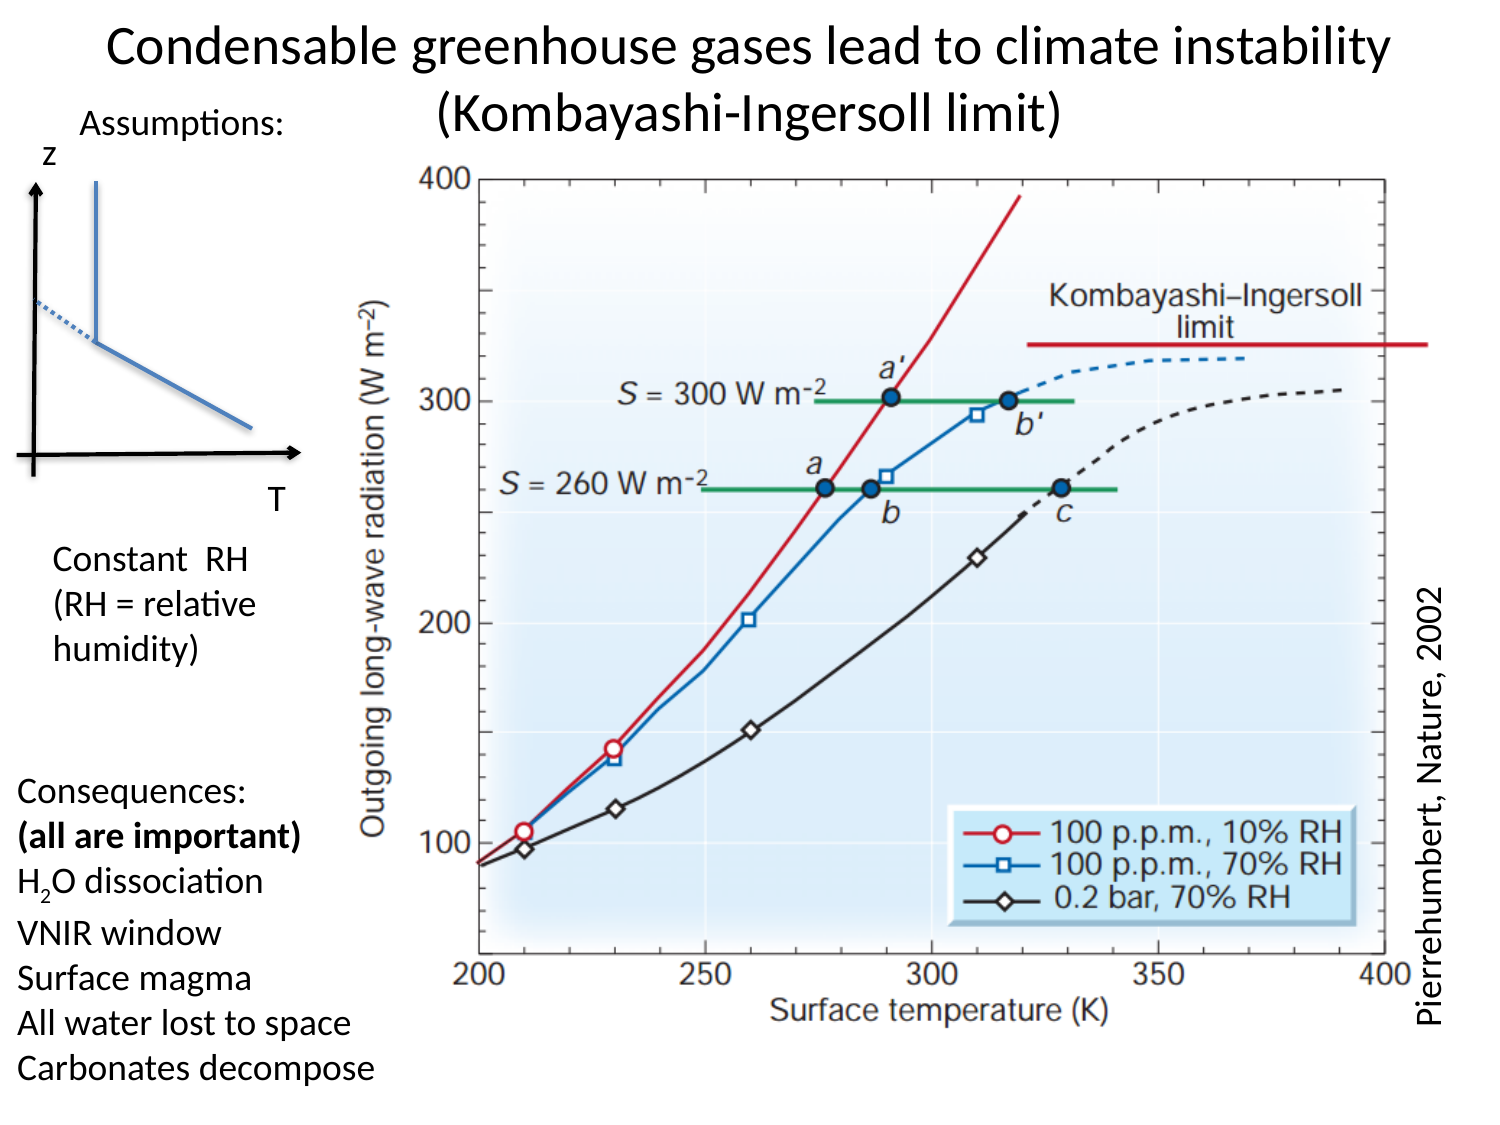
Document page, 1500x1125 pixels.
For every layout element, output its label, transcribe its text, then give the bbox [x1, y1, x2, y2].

text_box Consequences: (all are important) H2O dissociation VNIR window Surface magma All water lost to space Carbonates decompose [2, 759, 391, 1095]
text_box Assumptions: [64, 90, 301, 150]
text_box T [252, 466, 301, 526]
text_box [95, 342, 253, 429]
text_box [33, 299, 96, 343]
title Condensable greenhouse gases lead to climate instability (Kombayashi-Ingersoll limit) [0, 0, 1500, 151]
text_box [41, 452, 302, 456]
text_box Pierrehumbert, Nature, 2002 [1396, 571, 1456, 1043]
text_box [16, 452, 28, 456]
text_box Constant RH (RH = relative humidity) [37, 526, 272, 677]
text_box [33, 350, 37, 477]
text_box z [27, 120, 72, 181]
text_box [33, 181, 37, 298]
picture [334, 150, 1430, 1034]
